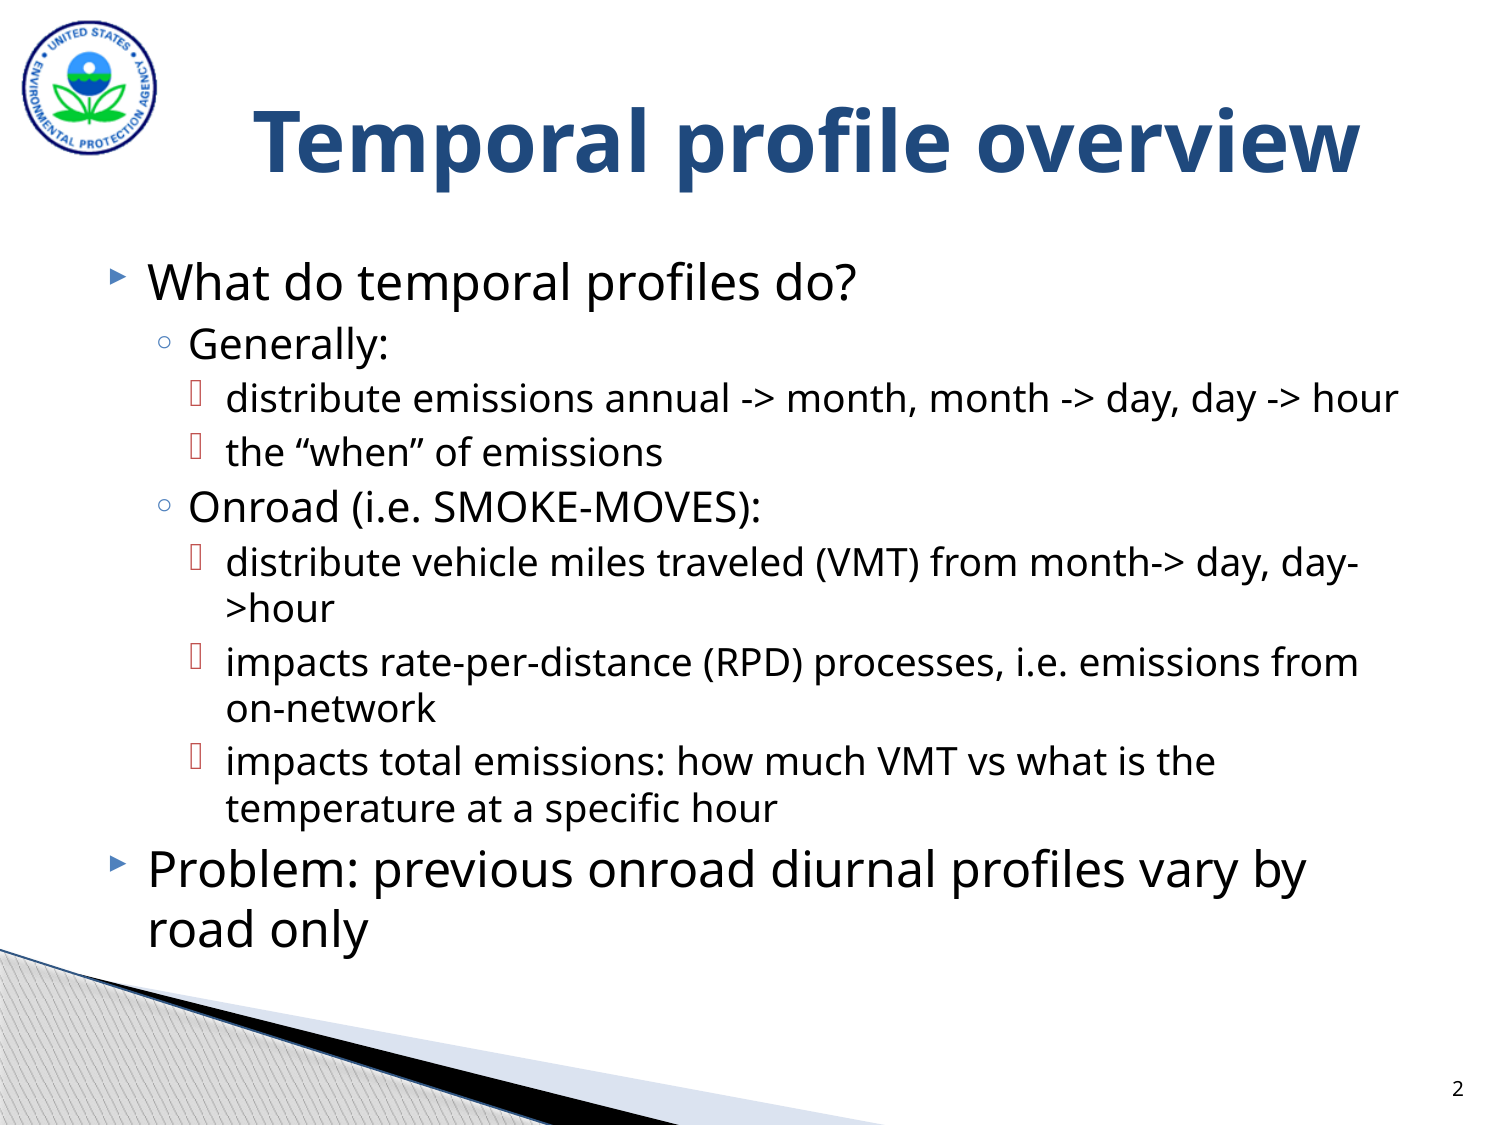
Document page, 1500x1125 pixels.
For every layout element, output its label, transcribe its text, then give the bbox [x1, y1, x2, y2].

list What do temporal profiles do? Generally: distribute emissions annual -> month, month -> day, day -> hour the “when” of emissions Onroad (i.e. SMOKE-MOVES): distribute vehicle miles traveled (VMT) from month-> day, day->hour impacts rate-per-distance (RPD) processes, i.e. emissions from on-network impacts total emissions: how much VMT vs what is the temperature at a specific hour Problem: previous onroad diurnal profiles vary by road only [75, 243, 1425, 986]
title Temporal profile overview [237, 45, 1425, 233]
slide_number 2 [1418, 1051, 1479, 1112]
picture [12, 12, 167, 163]
